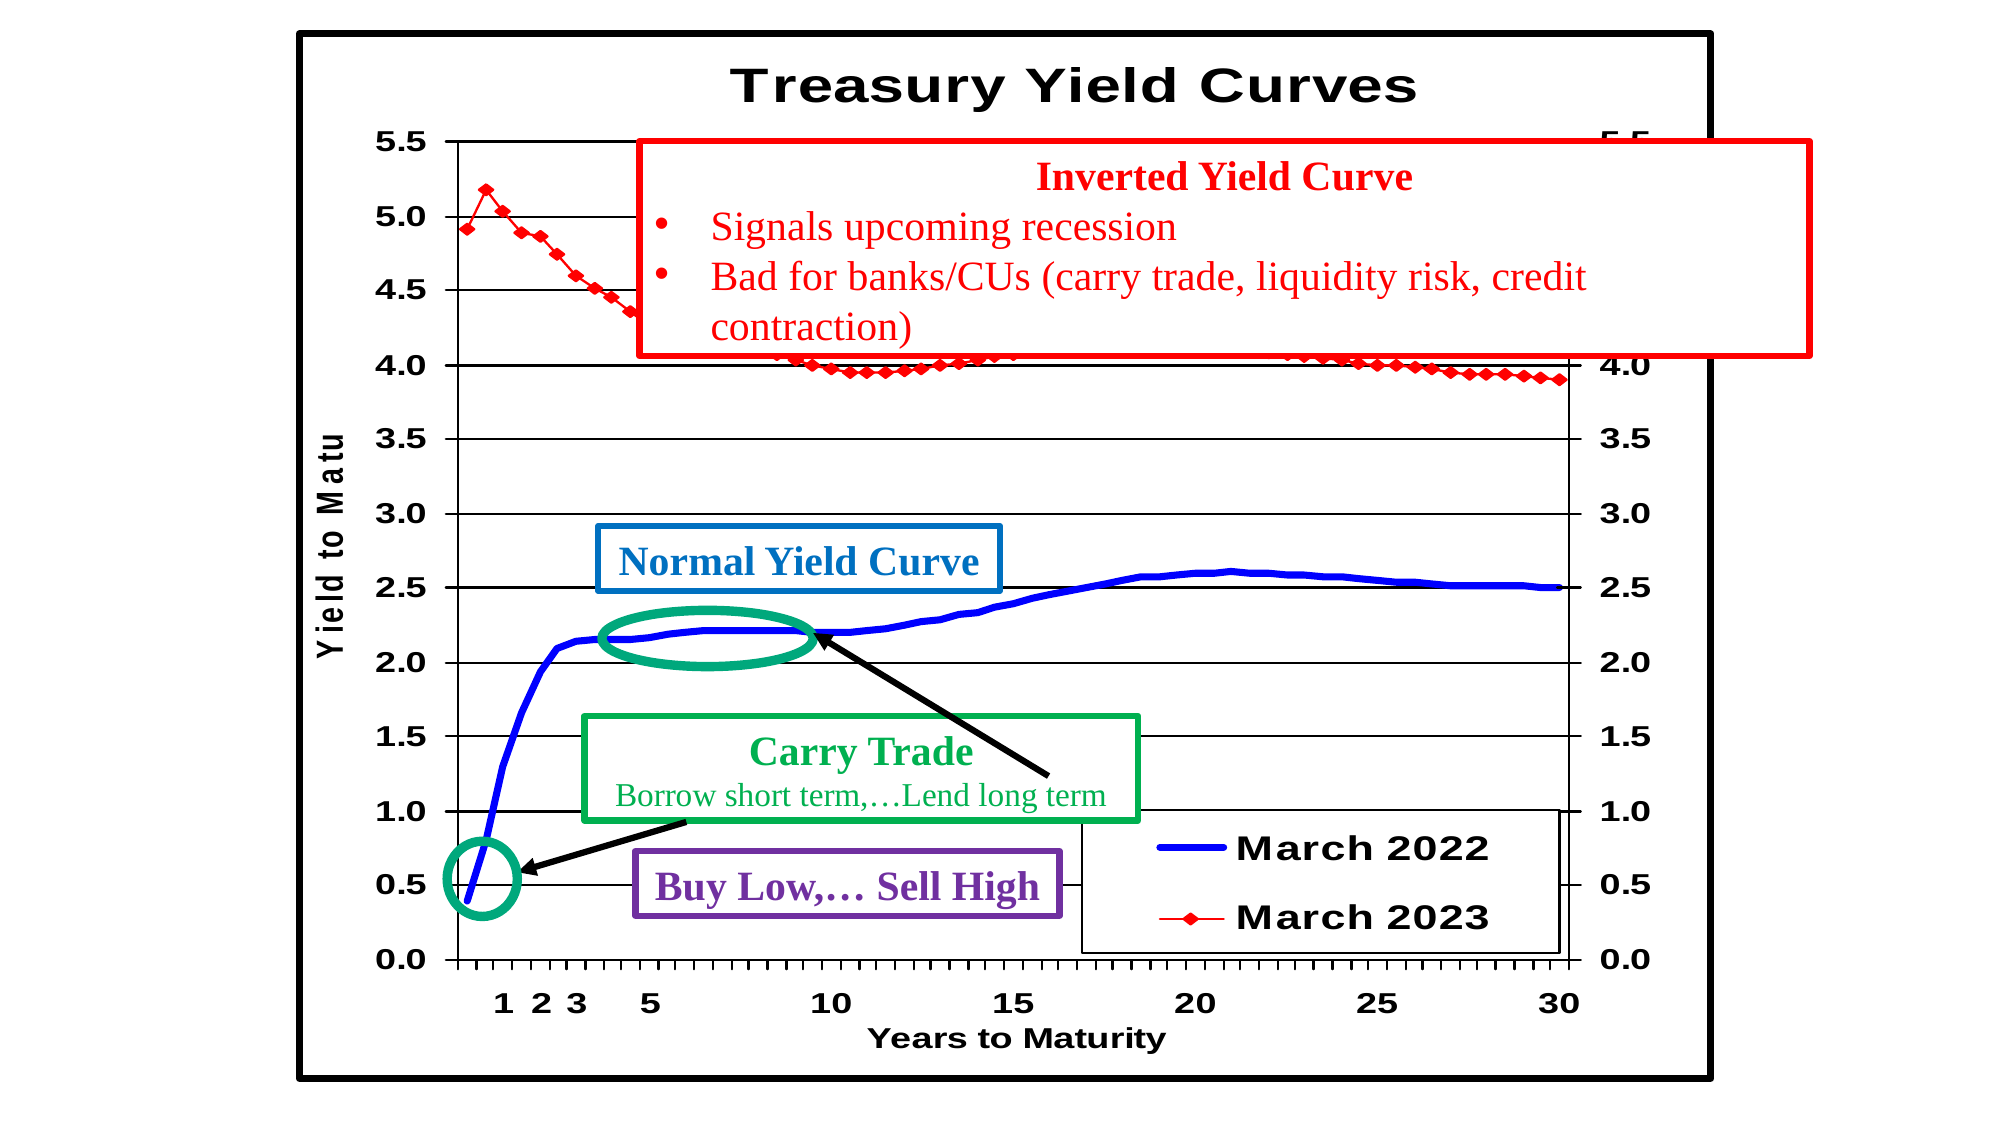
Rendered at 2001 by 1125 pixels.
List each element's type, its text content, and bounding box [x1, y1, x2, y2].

text_box Inverted Yield Curve Signals upcoming recession Bad for banks/CUs (carry trade, liquidity risk, credit contraction) [1729, 141, 1810, 356]
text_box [813, 632, 1049, 777]
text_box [287, 24, 1726, 1088]
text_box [517, 821, 687, 873]
